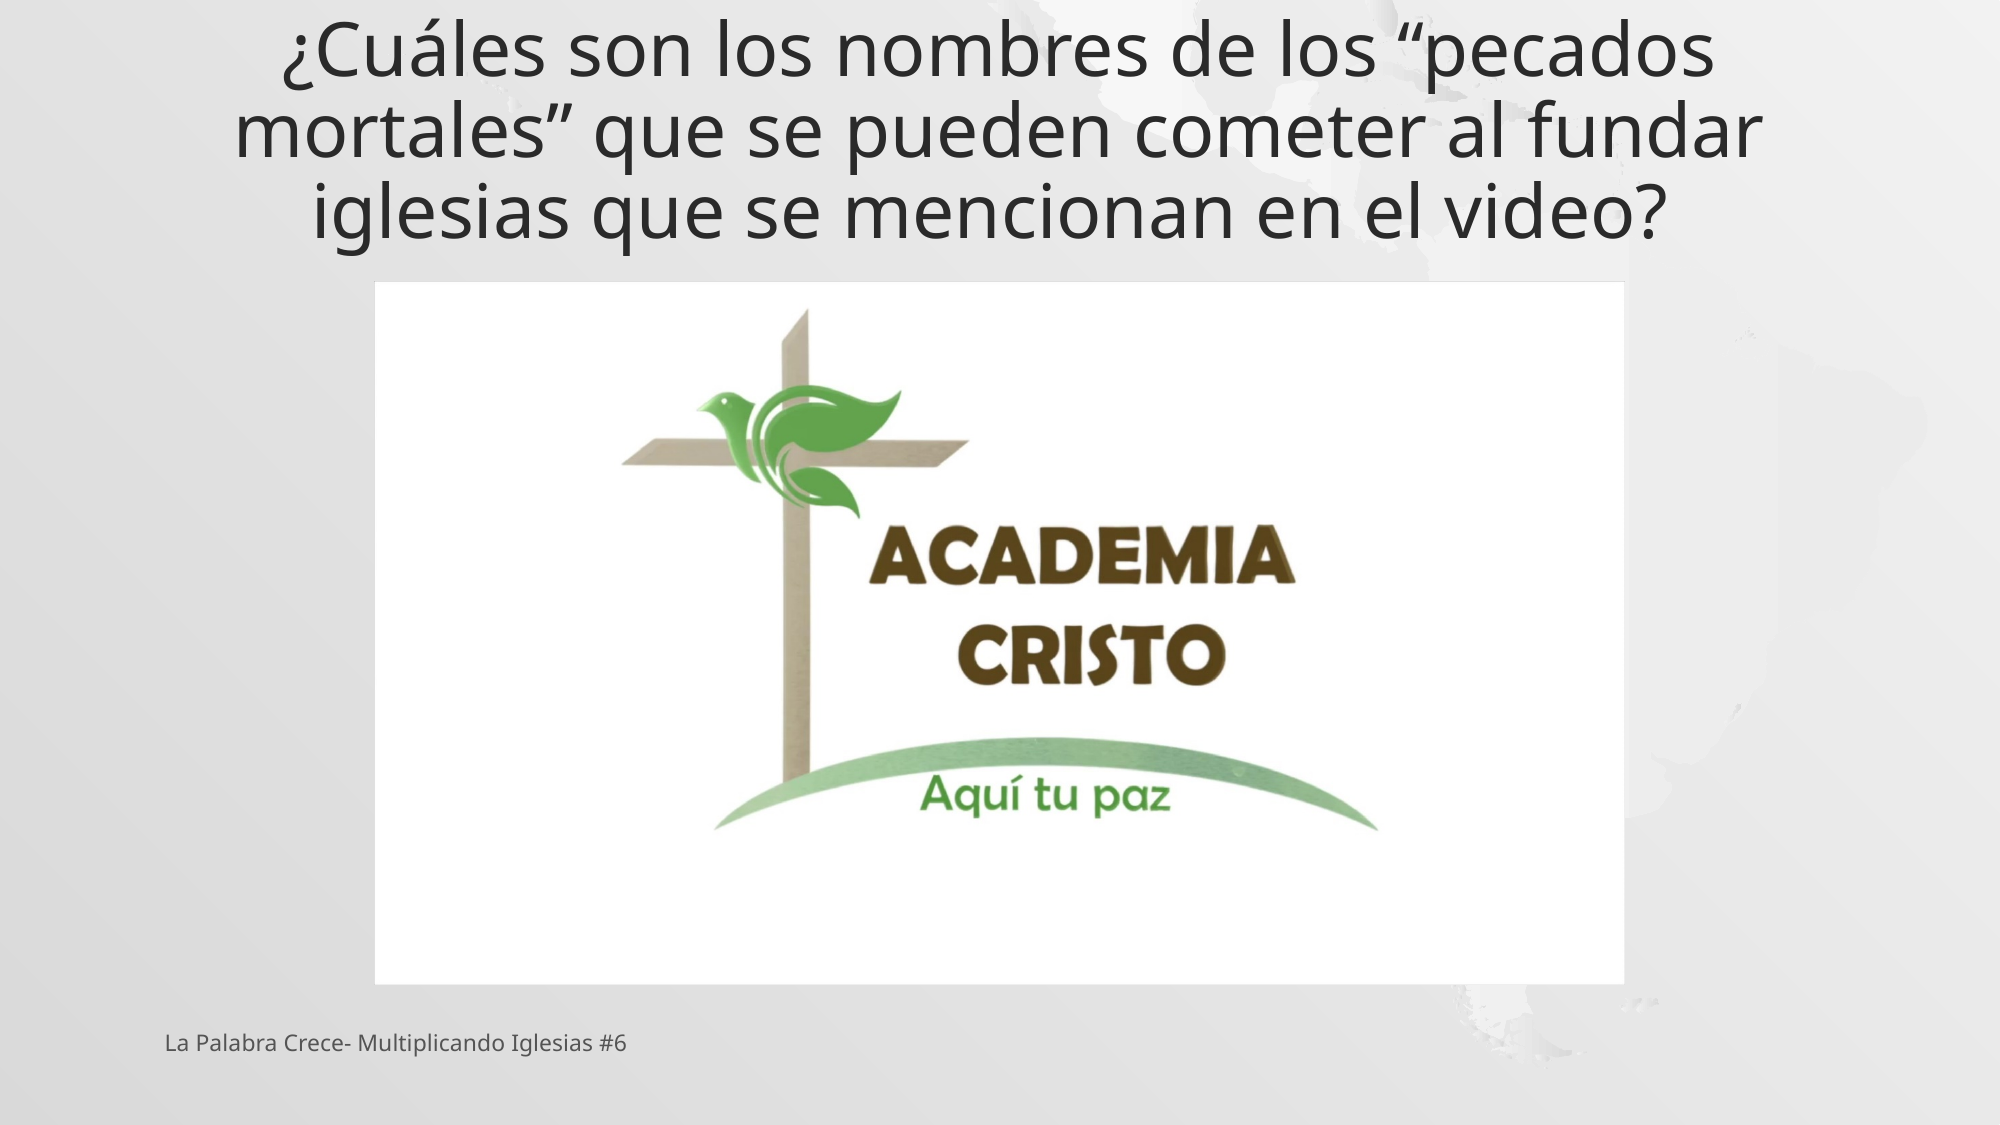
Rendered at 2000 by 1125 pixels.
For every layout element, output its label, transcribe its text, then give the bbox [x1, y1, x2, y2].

text_box La Palabra Crece- Multiplicando Iglesias #6 [149, 1021, 1239, 1052]
picture [374, 281, 1625, 985]
title ¿Cuáles son los nombres de los “pecados mortales” que se pueden cometer al fundar iglesias que se mencionan en el video? [93, 50, 1906, 263]
